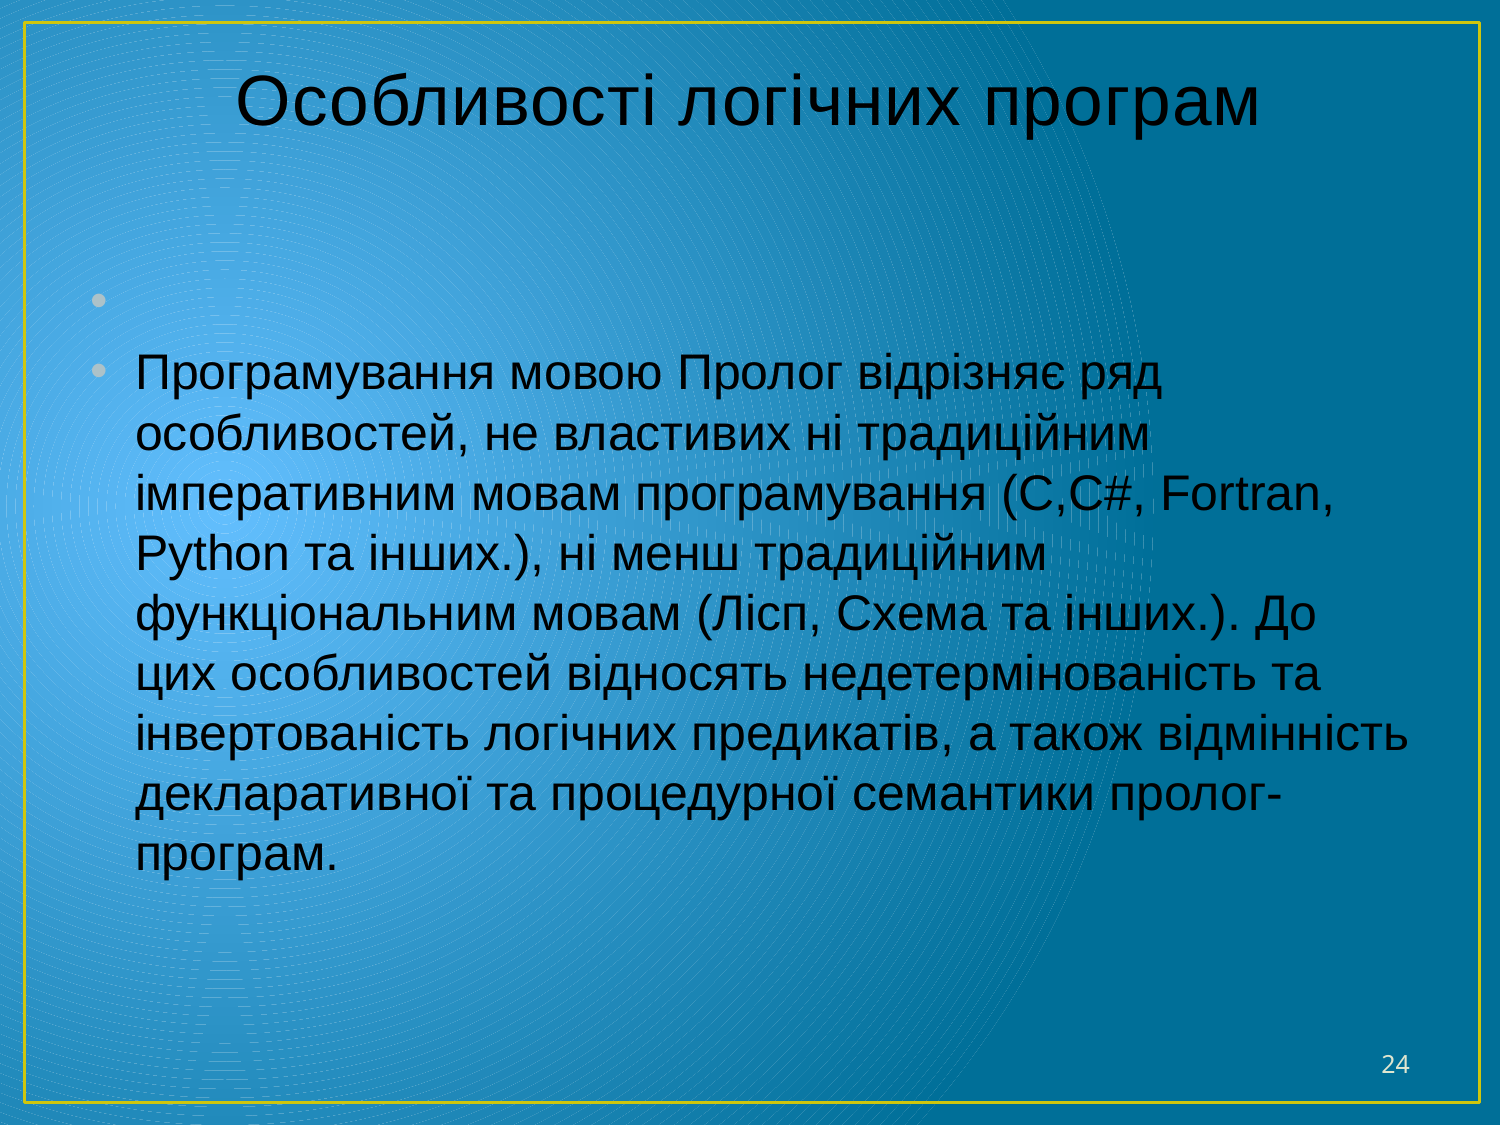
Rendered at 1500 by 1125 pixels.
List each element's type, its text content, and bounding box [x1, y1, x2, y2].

slide_number 24 [1074, 1035, 1425, 1096]
title Особливості логічних програм [75, 45, 1425, 233]
list Програмування мовою Пролог відрізняє ряд особливостей, не властивих ні традиційним імперативним мовам програмування (C,C#, Fortran, Python та інших.), ні менш традиційним функціональним мовам (Лісп, Схема та інших.). До цих особливостей відносять недетермінованість та інвертованість логічних предикатів, а також відмінність декларативної та процедурної семантики пролог-програм. [75, 262, 1425, 1005]
